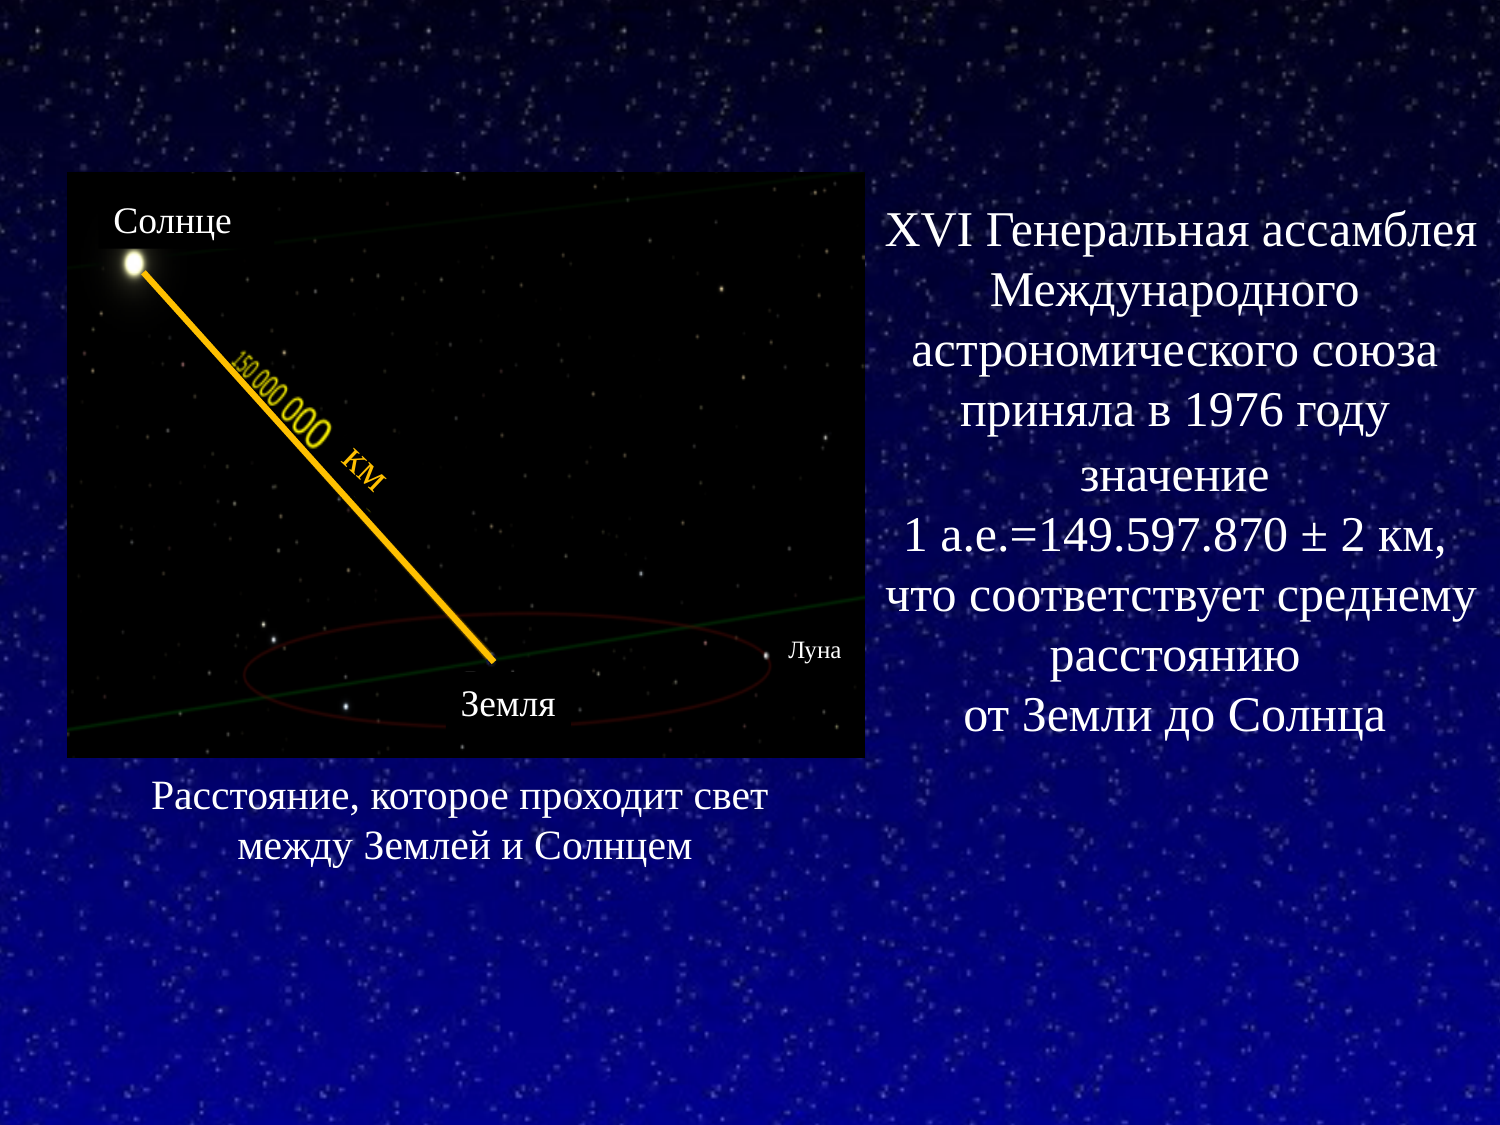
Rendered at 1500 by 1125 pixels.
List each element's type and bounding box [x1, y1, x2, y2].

text_box [143, 272, 495, 663]
picture [0, 0, 1500, 1125]
